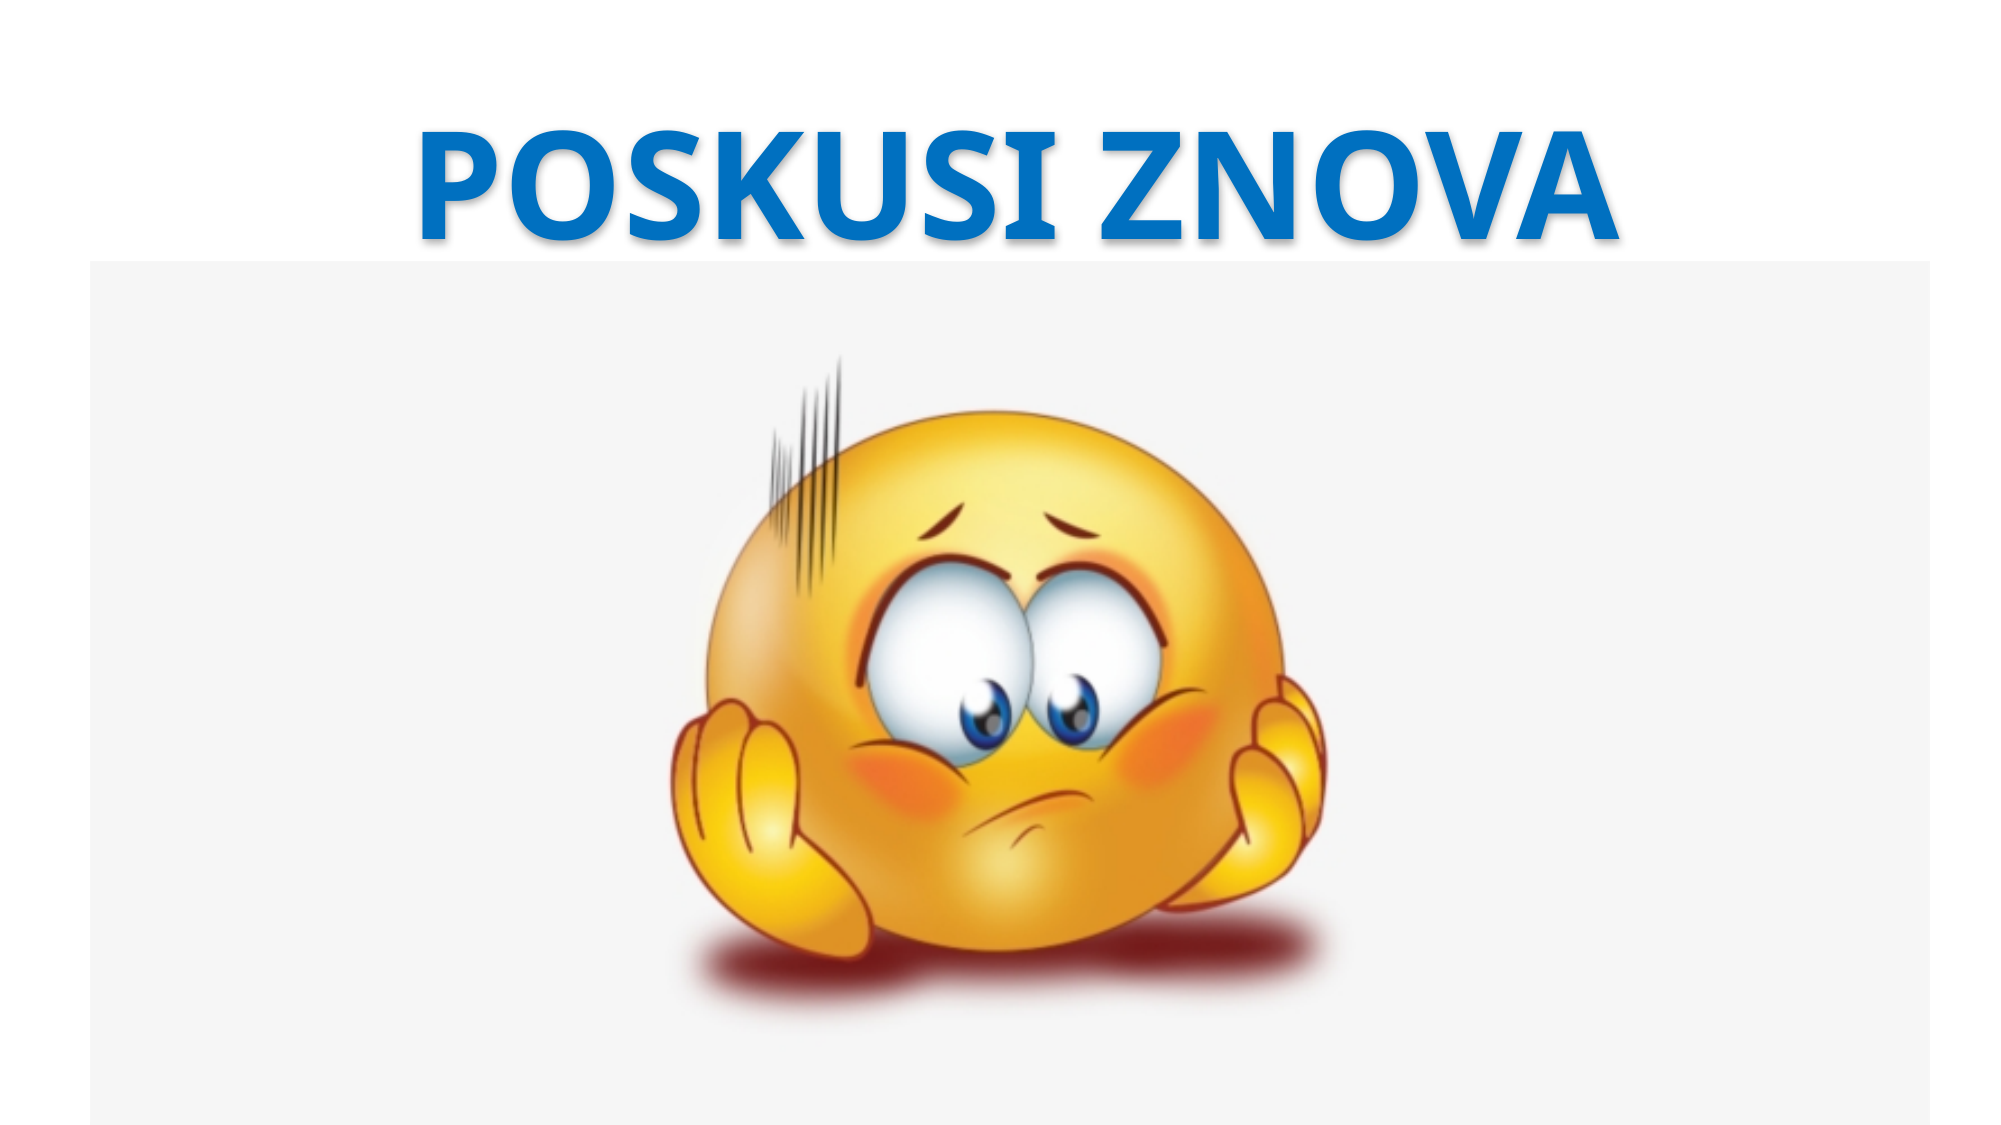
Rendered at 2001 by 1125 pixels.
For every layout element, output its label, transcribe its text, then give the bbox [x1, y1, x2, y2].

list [90, 261, 1930, 1125]
title POSKUSI ZNOVA [152, 82, 1878, 261]
